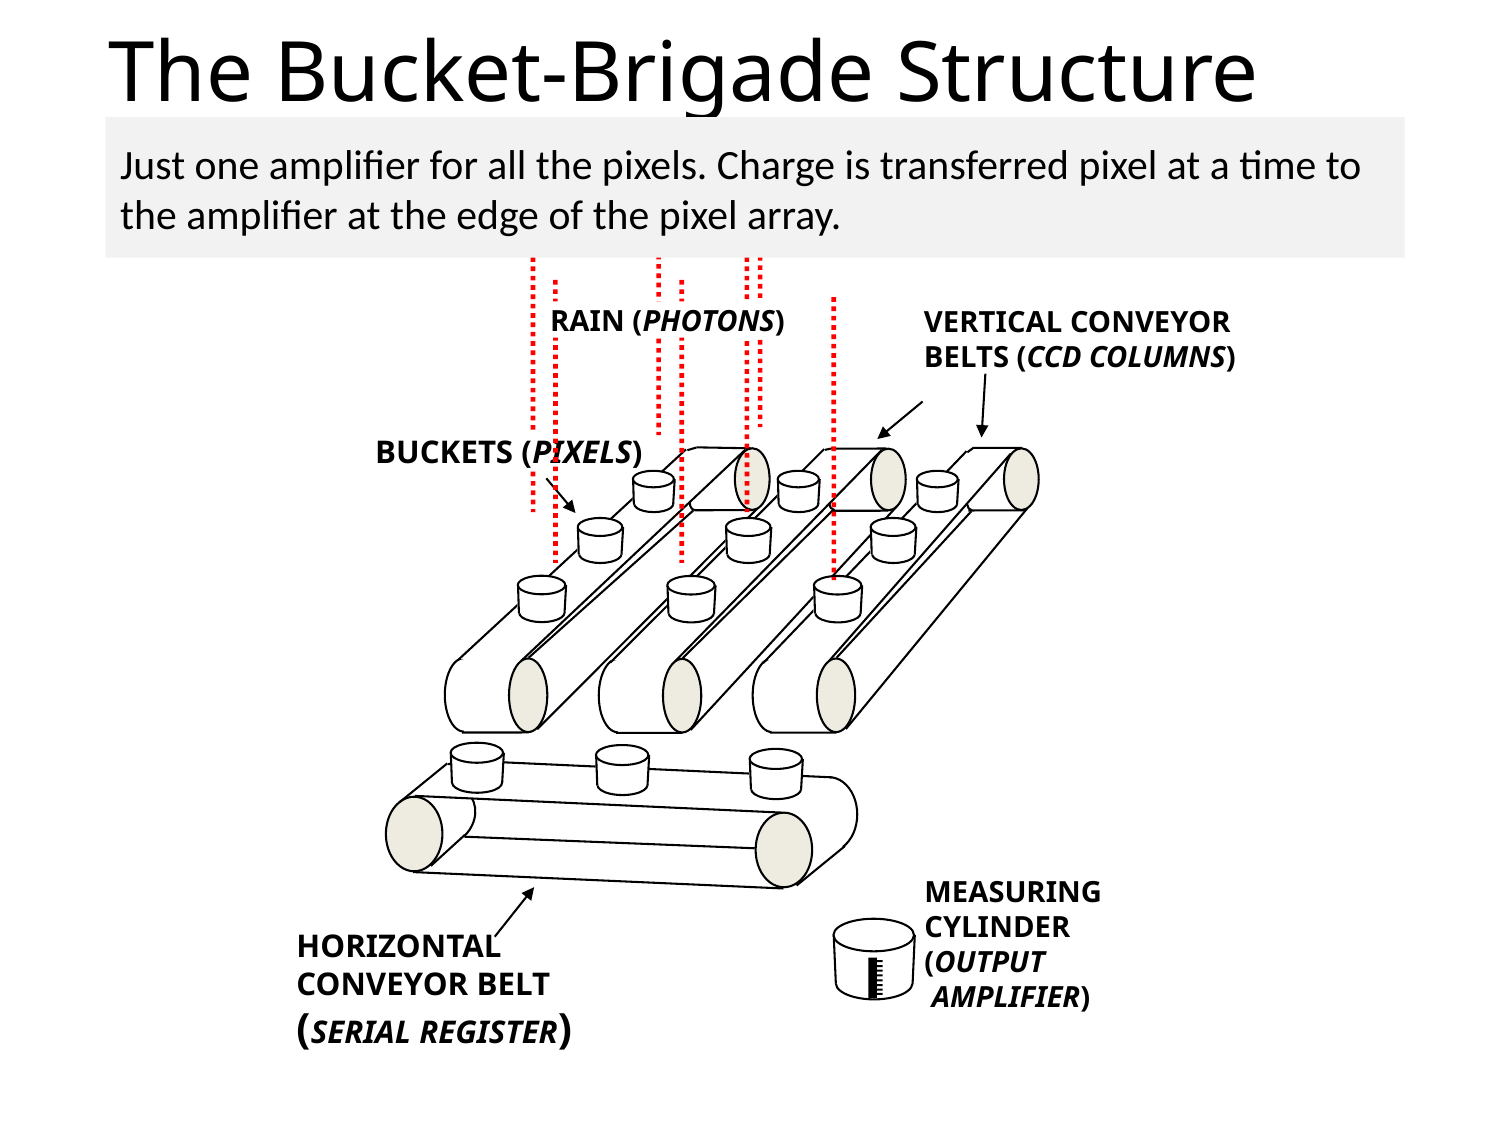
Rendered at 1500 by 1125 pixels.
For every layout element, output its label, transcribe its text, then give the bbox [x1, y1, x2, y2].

text_box RAIN (PHOTONS) [548, 301, 787, 338]
text_box BUCKETS (PIXELS) [373, 431, 644, 471]
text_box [813, 575, 863, 623]
text_box VERTICAL CONVEYOR BELTS (CCD COLUMNS) [922, 302, 1353, 374]
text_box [632, 470, 675, 513]
text_box [866, 473, 962, 570]
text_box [725, 517, 772, 564]
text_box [916, 470, 959, 513]
text_box [877, 401, 923, 440]
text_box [832, 918, 916, 1000]
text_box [385, 760, 858, 889]
text_box [976, 374, 989, 438]
text_box The Bucket-Brigade Structure [93, 0, 1394, 138]
text_box HORIZONTAL CONVEYOR BELT (SERIAL REGISTER) [295, 925, 574, 1052]
text_box MEASURING CYLINDER (OUTPUT AMPLIFIER) [923, 872, 1112, 1014]
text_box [595, 744, 650, 796]
text_box Just one amplifier for all the pixels. Charge is transferred pixel at a time to the amplifier at the edge of the pixel array. [105, 117, 1405, 258]
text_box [449, 742, 505, 793]
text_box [666, 575, 716, 623]
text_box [576, 517, 624, 564]
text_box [748, 748, 804, 800]
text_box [777, 470, 821, 513]
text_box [870, 517, 917, 564]
text_box [503, 896, 533, 925]
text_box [872, 957, 883, 999]
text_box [517, 575, 567, 623]
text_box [444, 447, 1040, 743]
